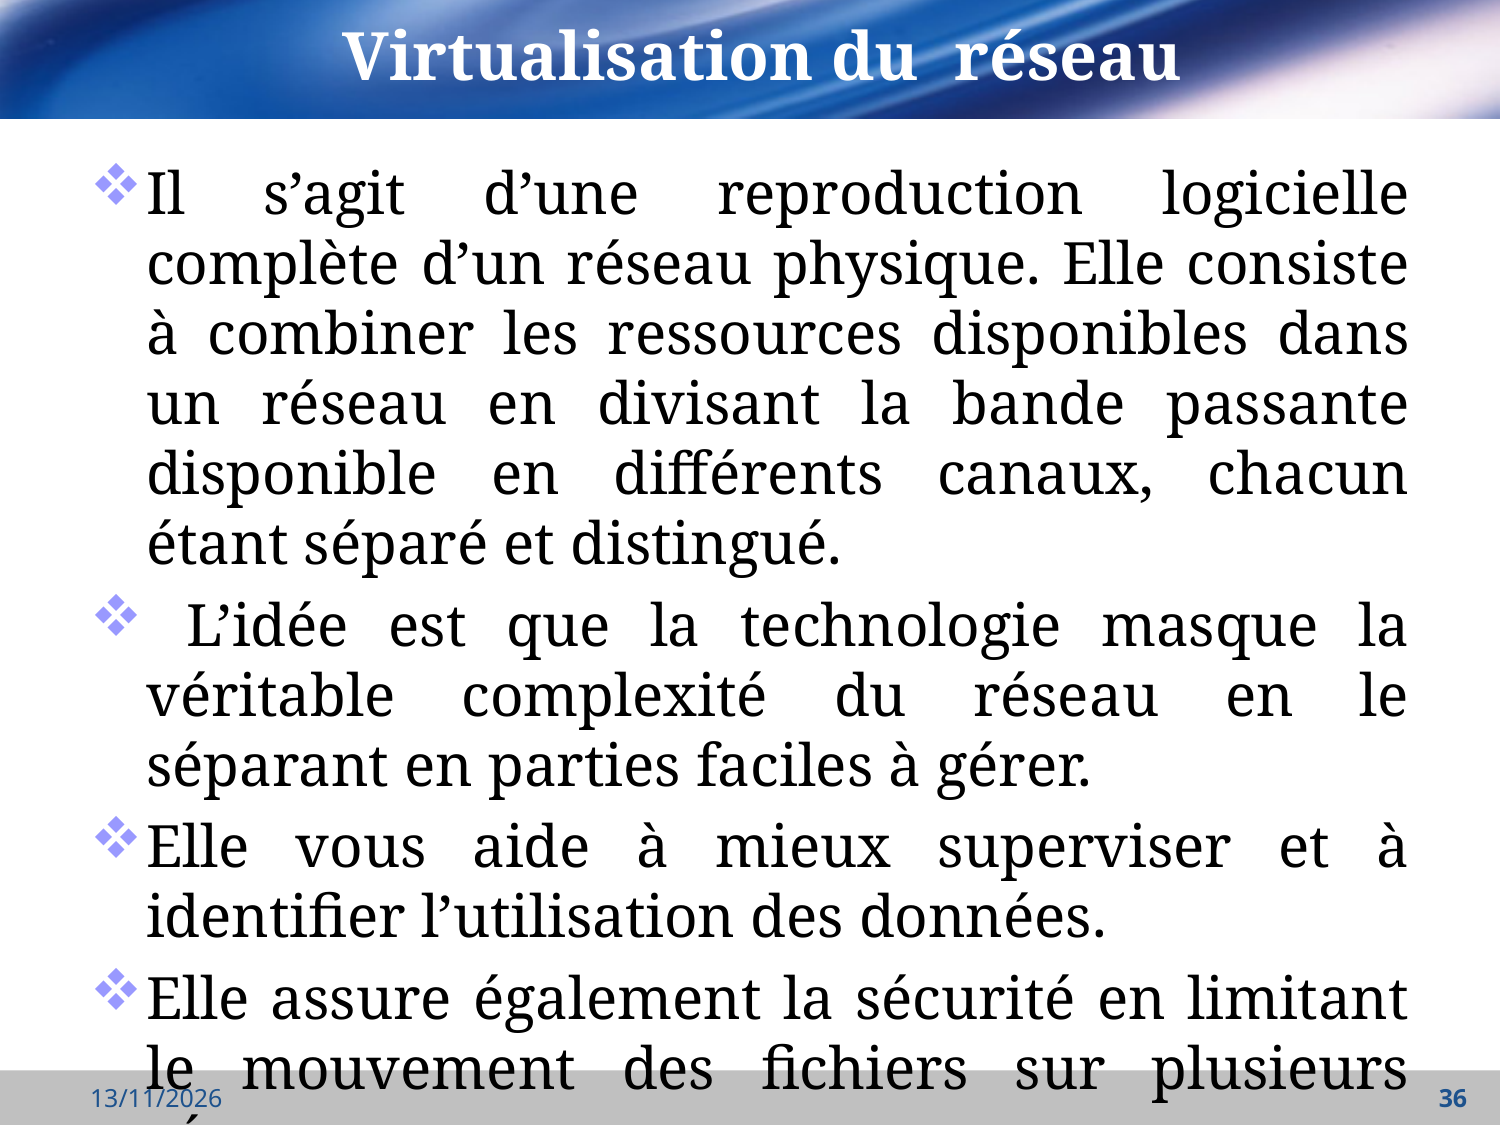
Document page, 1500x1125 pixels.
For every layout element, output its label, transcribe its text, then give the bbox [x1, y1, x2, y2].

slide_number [74, 1074, 491, 1118]
slide_number 36 [1316, 1074, 1483, 1125]
picture [0, 0, 1500, 119]
list Il s’agit d’une reproduction logicielle complète d’un réseau physique. Elle consiste à combiner les ressources disponibles dans un réseau en divisant la bande passante disponible en différents canaux, chacun étant séparé et distingué. L’idée est que la technologie masque la véritable complexité du réseau en le séparant en parties faciles à gérer. Elle vous aide à mieux superviser et à identifier l’utilisation des données. Elle assure également la sécurité en limitant le mouvement des fichiers sur plusieurs réseaux [74, 148, 1426, 1062]
title Virtualisation du réseau [74, 6, 1451, 100]
